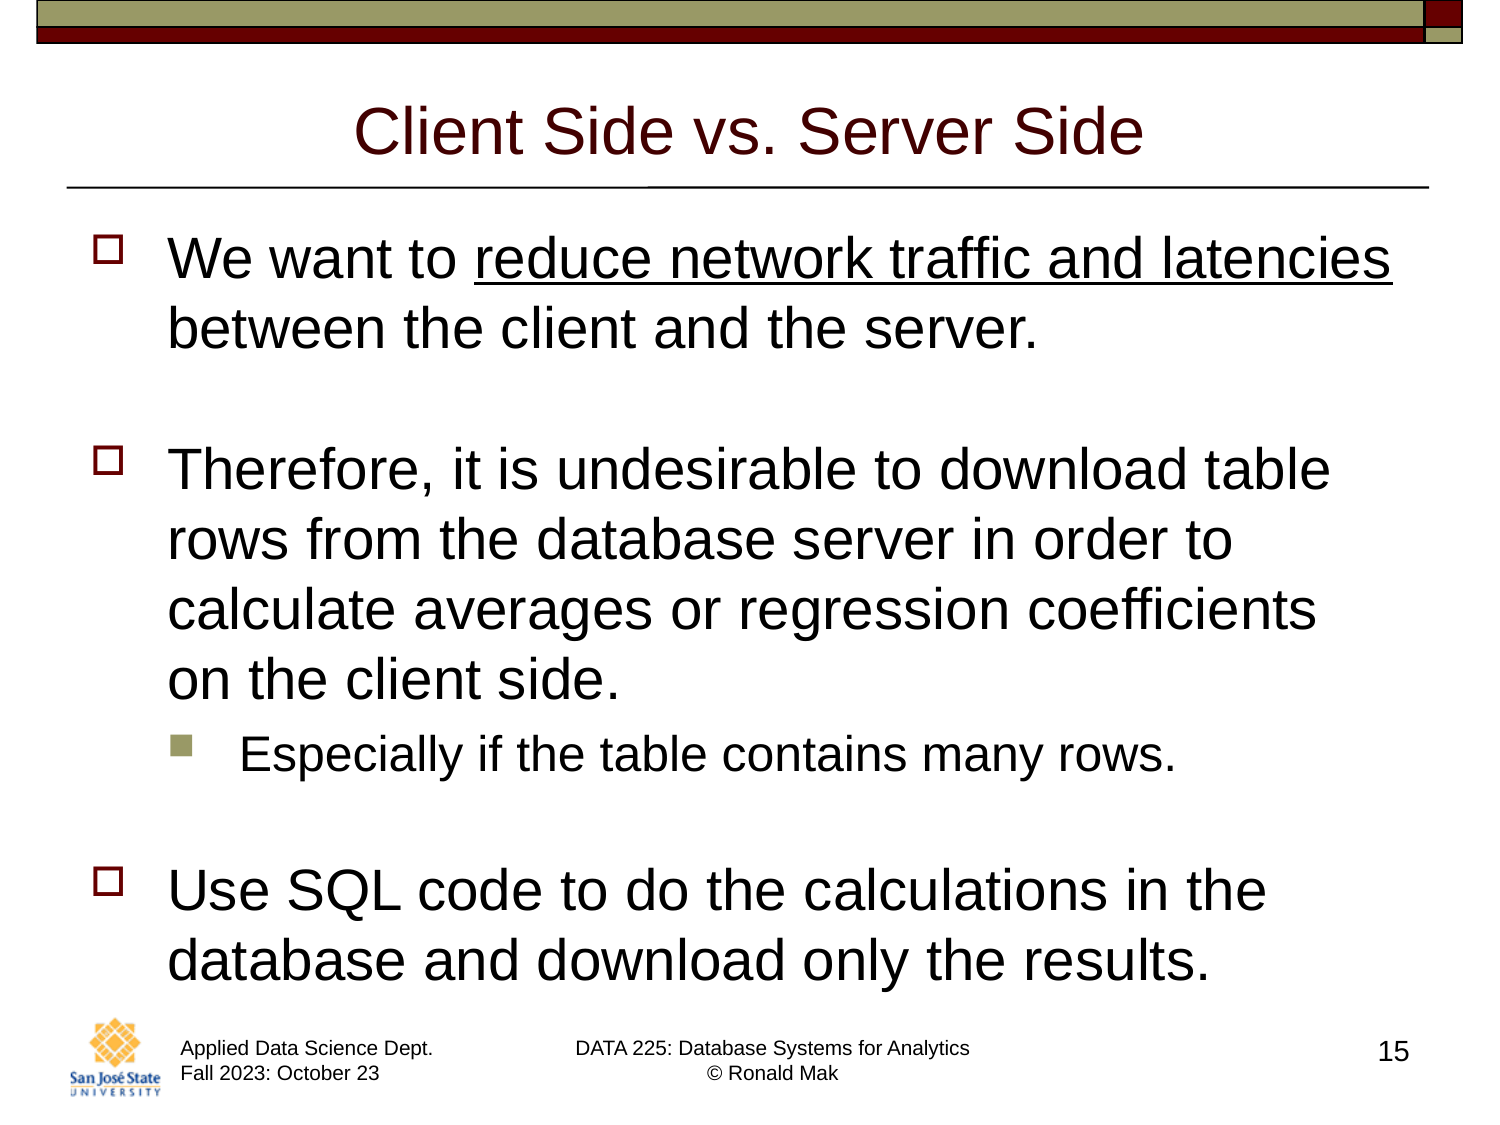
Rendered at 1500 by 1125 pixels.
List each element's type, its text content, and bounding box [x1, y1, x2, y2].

list We want to reduce network traffic and latencies between the client and the server. Therefore, it is undesirable to download table rows from the database server in order to calculate averages or regression coefficients on the client side. Especially if the table contains many rows. Use SQL code to do the calculations in the database and download only the results. [75, 212, 1425, 1006]
picture [60, 1012, 166, 1112]
title Client Side vs. Server Side [75, 67, 1425, 175]
slide_number 15 [1112, 1025, 1425, 1100]
